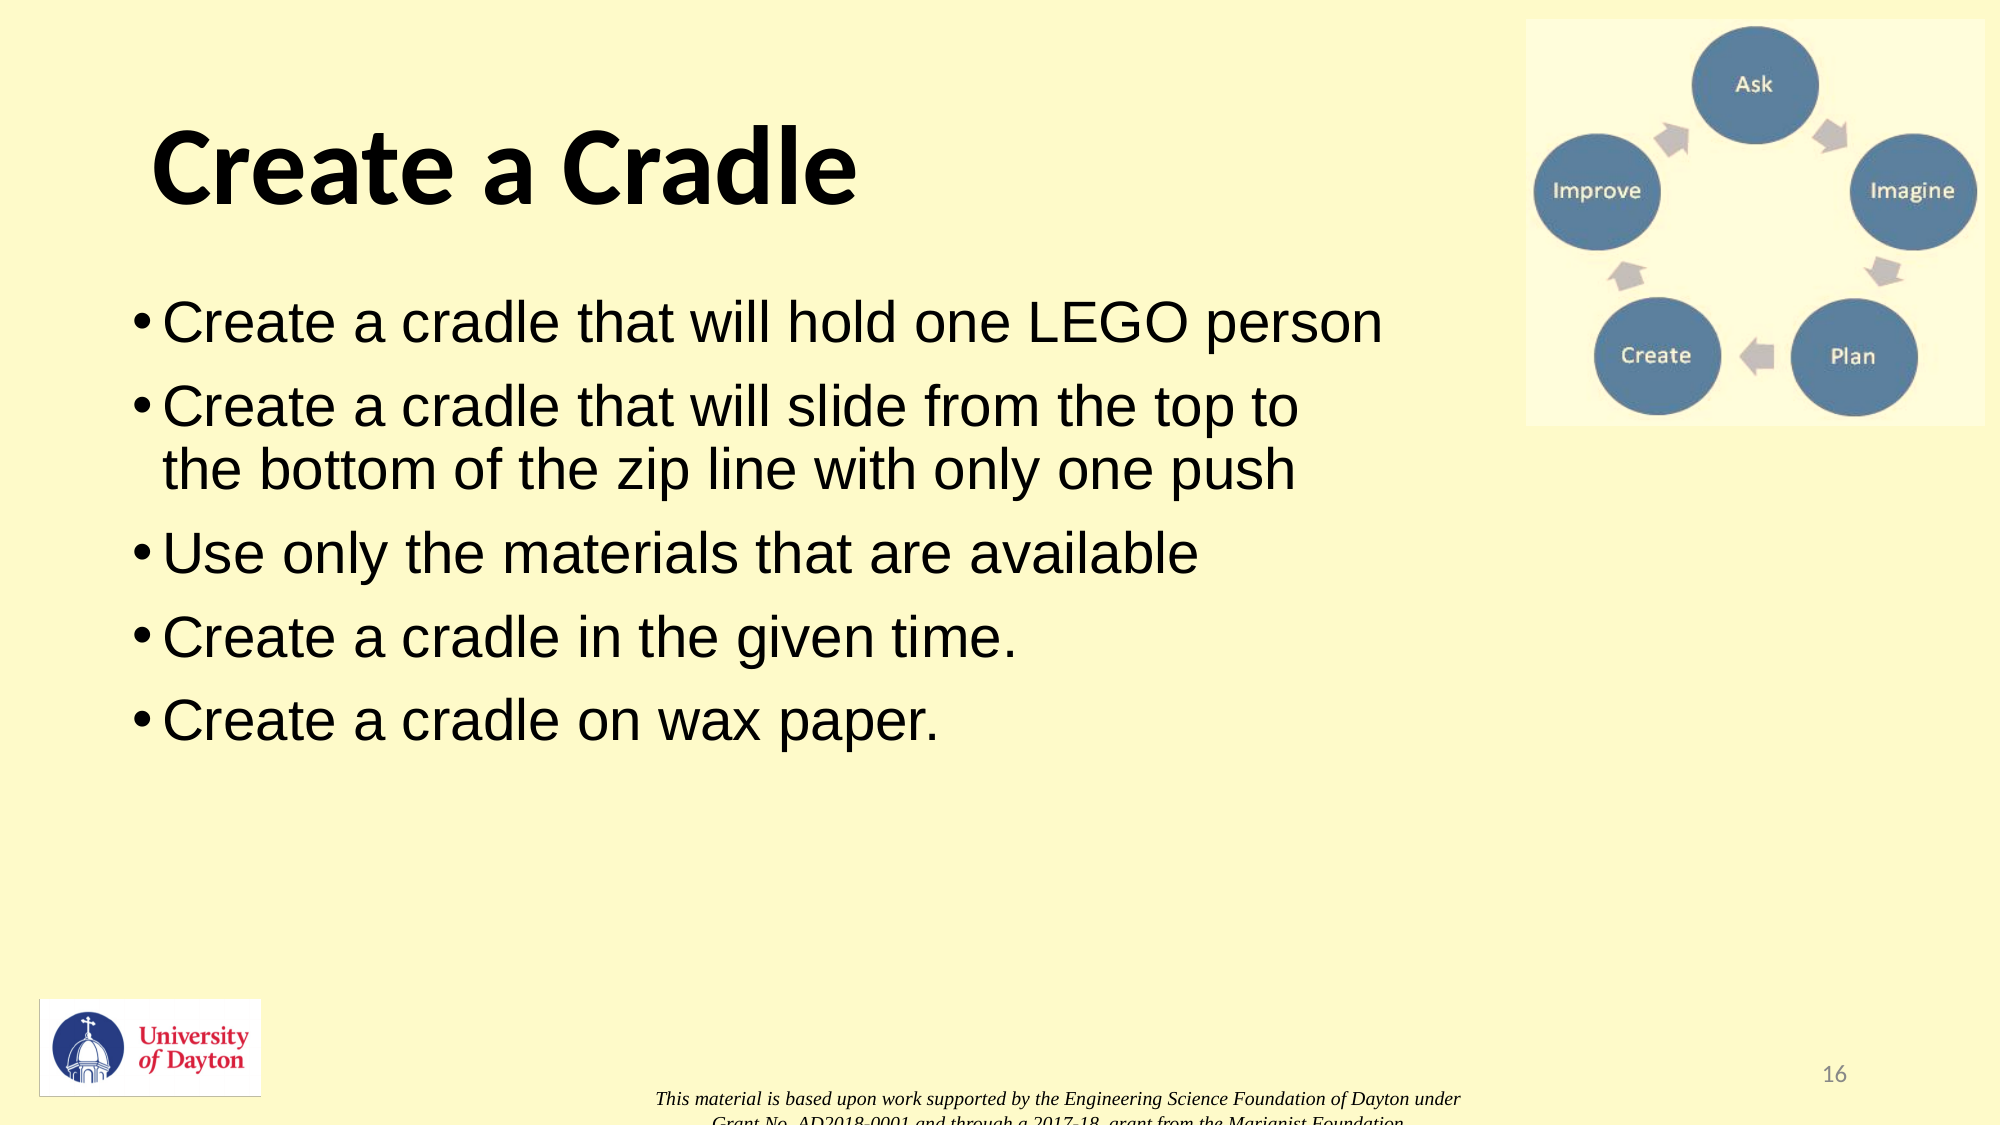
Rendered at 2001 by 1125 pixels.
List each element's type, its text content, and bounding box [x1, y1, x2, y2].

title Create a Cradle [137, 59, 1521, 278]
picture [0, 852, 301, 1125]
picture [1526, 19, 1985, 426]
list Create a cradle that will hold one LEGO person Create a cradle that will slide from the top to the bottom of the zip line with only one push Use only the materials that are available Create a cradle in the given time. Create a cradle on wax paper. [109, 277, 1409, 1008]
text_box This material is based upon work supported by the Engineering Science Foundation of Dayton under Grant No. AD2018-0001 and through a 2017-18 grant from the Marianist Foundation. [484, 1084, 1700, 1125]
